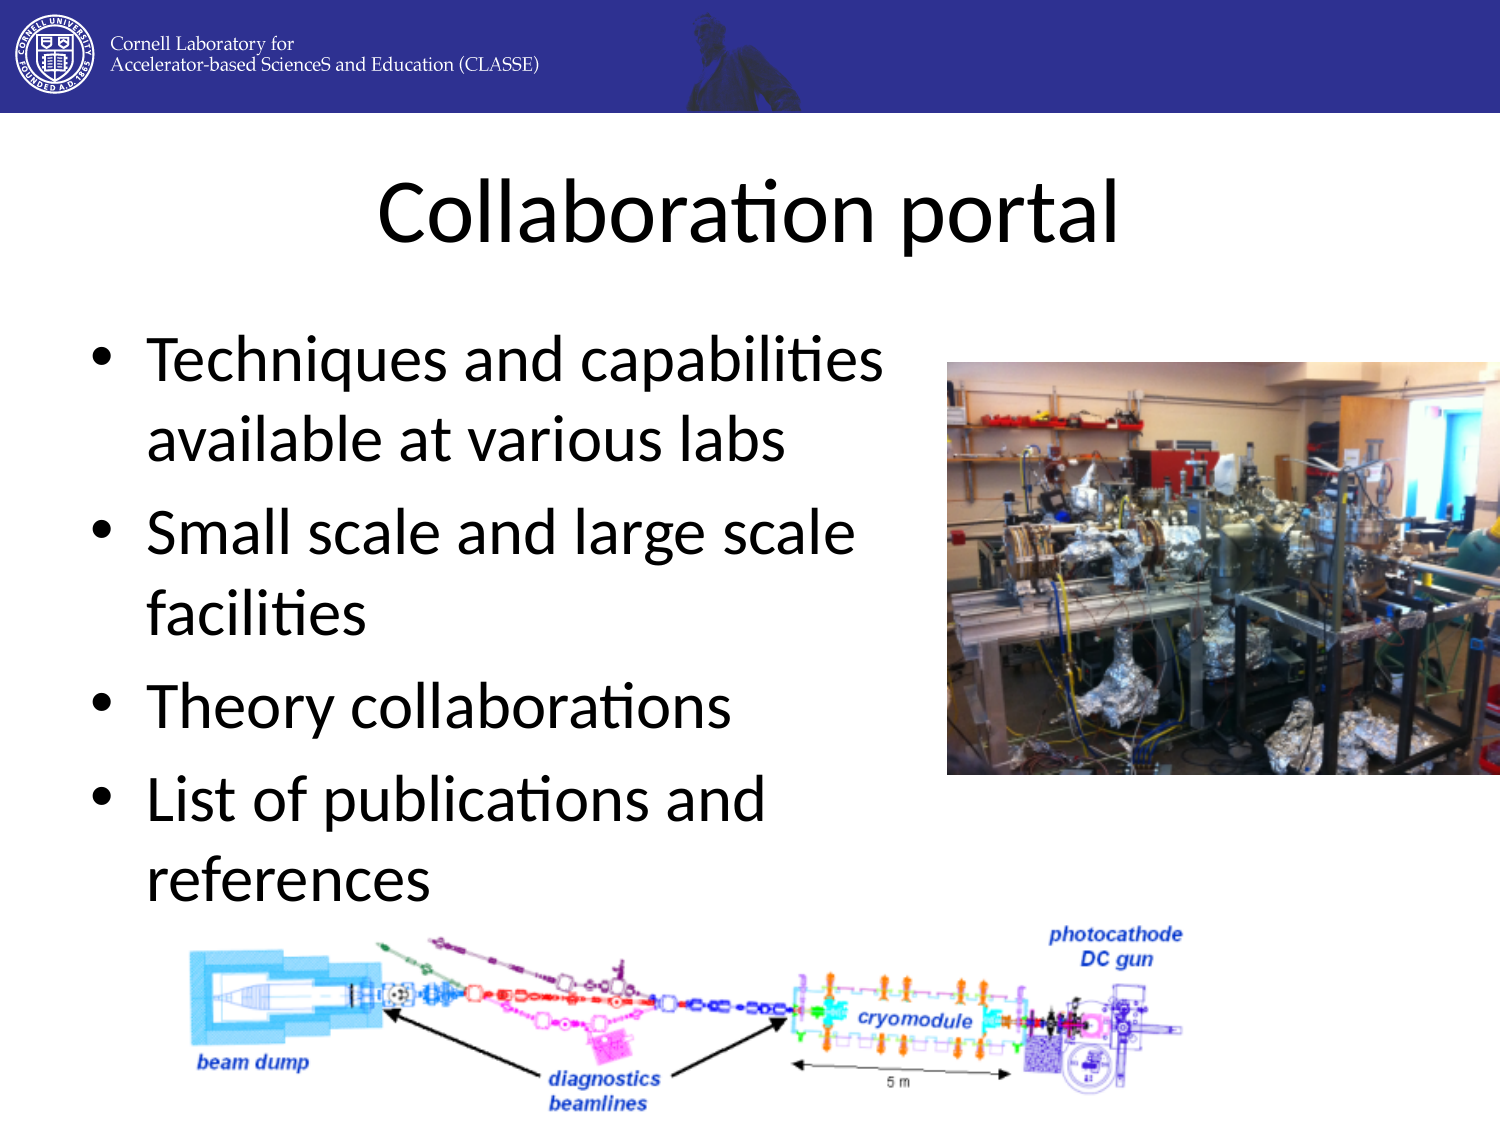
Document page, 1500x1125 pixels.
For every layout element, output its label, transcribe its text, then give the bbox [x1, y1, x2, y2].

picture [947, 362, 1500, 776]
picture [0, 0, 1500, 113]
title Collaboration portal [75, 122, 1425, 300]
picture [187, 924, 1188, 1113]
list Techniques and capabilities available at various labs Small scale and large scale facilities Theory collaborations List of publications and references [75, 307, 1038, 1050]
